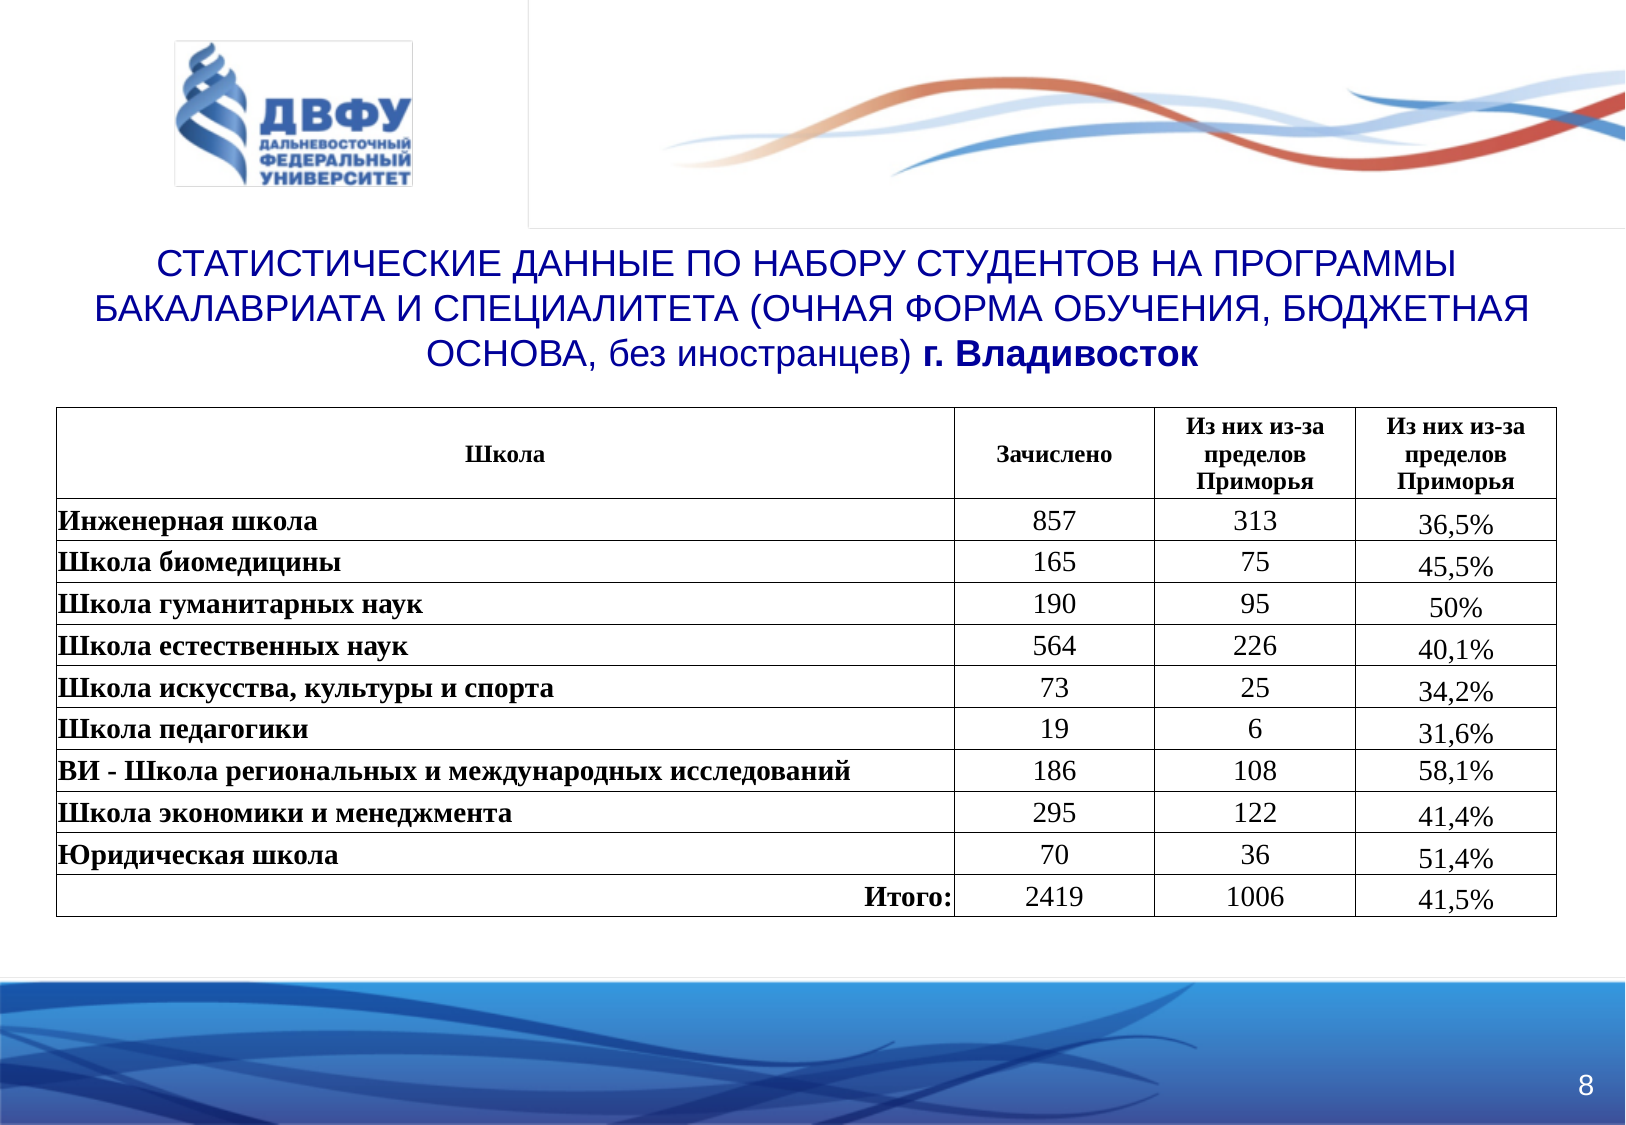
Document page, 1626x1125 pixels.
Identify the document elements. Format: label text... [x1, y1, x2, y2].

table_cell 1006 [1155, 875, 1355, 916]
table_cell Школа педагогики [57, 708, 954, 749]
table_cell 95 [1155, 583, 1355, 624]
table_cell Школа искусства, культуры и спорта [57, 666, 954, 707]
text_box СТАТИСТИЧЕСКИЕ ДАННЫЕ ПО НАБОРУ СТУДЕНТОВ НА ПРОГРАММЫ БАКАЛАВРИАТА И СПЕЦИАЛИТЕТА (ОЧНАЯ ФОРМА ОБУЧЕНИЯ, БЮДЖЕТНАЯ ОСНОВА, без иностранцев) г. Владивосток [32, 231, 1593, 382]
table_cell 108 [1155, 750, 1355, 791]
table_cell ВИ - Школа региональных и международных исследований [57, 750, 954, 791]
slide_number 8 [1503, 1053, 1610, 1114]
table_cell 226 [1155, 625, 1355, 665]
table_header Из них из-за пределов Приморья [1155, 408, 1355, 498]
table_cell 41,5% [1356, 875, 1556, 916]
table_cell 70 [955, 833, 1154, 874]
table_cell 2419 [955, 875, 1154, 916]
table_cell Юридическая школа [57, 833, 954, 874]
table_cell Школа гуманитарных наук [57, 583, 954, 624]
table_cell 313 [1155, 499, 1355, 540]
table_cell 19 [955, 708, 1154, 749]
table_cell 25 [1155, 666, 1355, 707]
table_cell 190 [955, 583, 1154, 624]
table_header Зачислено [955, 408, 1154, 498]
table_cell 50% [1356, 583, 1556, 624]
table_cell 564 [955, 625, 1154, 665]
table_cell Школа биомедицины [57, 541, 954, 582]
table_cell 36 [1155, 833, 1355, 874]
table_cell Школа естественных наук [57, 625, 954, 665]
table_cell 31,6% [1356, 708, 1556, 749]
table_cell 75 [1155, 541, 1355, 582]
table_cell Инженерная школа [57, 499, 954, 540]
table_cell 51,4% [1356, 833, 1556, 874]
table_cell 6 [1155, 708, 1355, 749]
table_cell 58,1% [1356, 750, 1556, 791]
table_cell 857 [955, 499, 1154, 540]
table_header Школа [57, 408, 954, 498]
table_cell 73 [955, 666, 1154, 707]
table_cell 34,2% [1356, 666, 1556, 707]
table_cell 40,1% [1356, 625, 1556, 665]
table_cell 122 [1155, 792, 1355, 832]
table_cell Школа экономики и менеджмента [57, 792, 954, 832]
table_cell 165 [955, 541, 1154, 582]
table_cell Итого: [57, 875, 954, 916]
table_cell 41,4% [1356, 792, 1556, 832]
table_cell 45,5% [1356, 541, 1556, 582]
picture [0, 0, 1626, 1125]
table_cell 295 [955, 792, 1154, 832]
table_header Из них из-за пределов Приморья [1356, 408, 1556, 498]
table_cell 36,5% [1356, 499, 1556, 540]
table_cell 186 [955, 750, 1154, 791]
